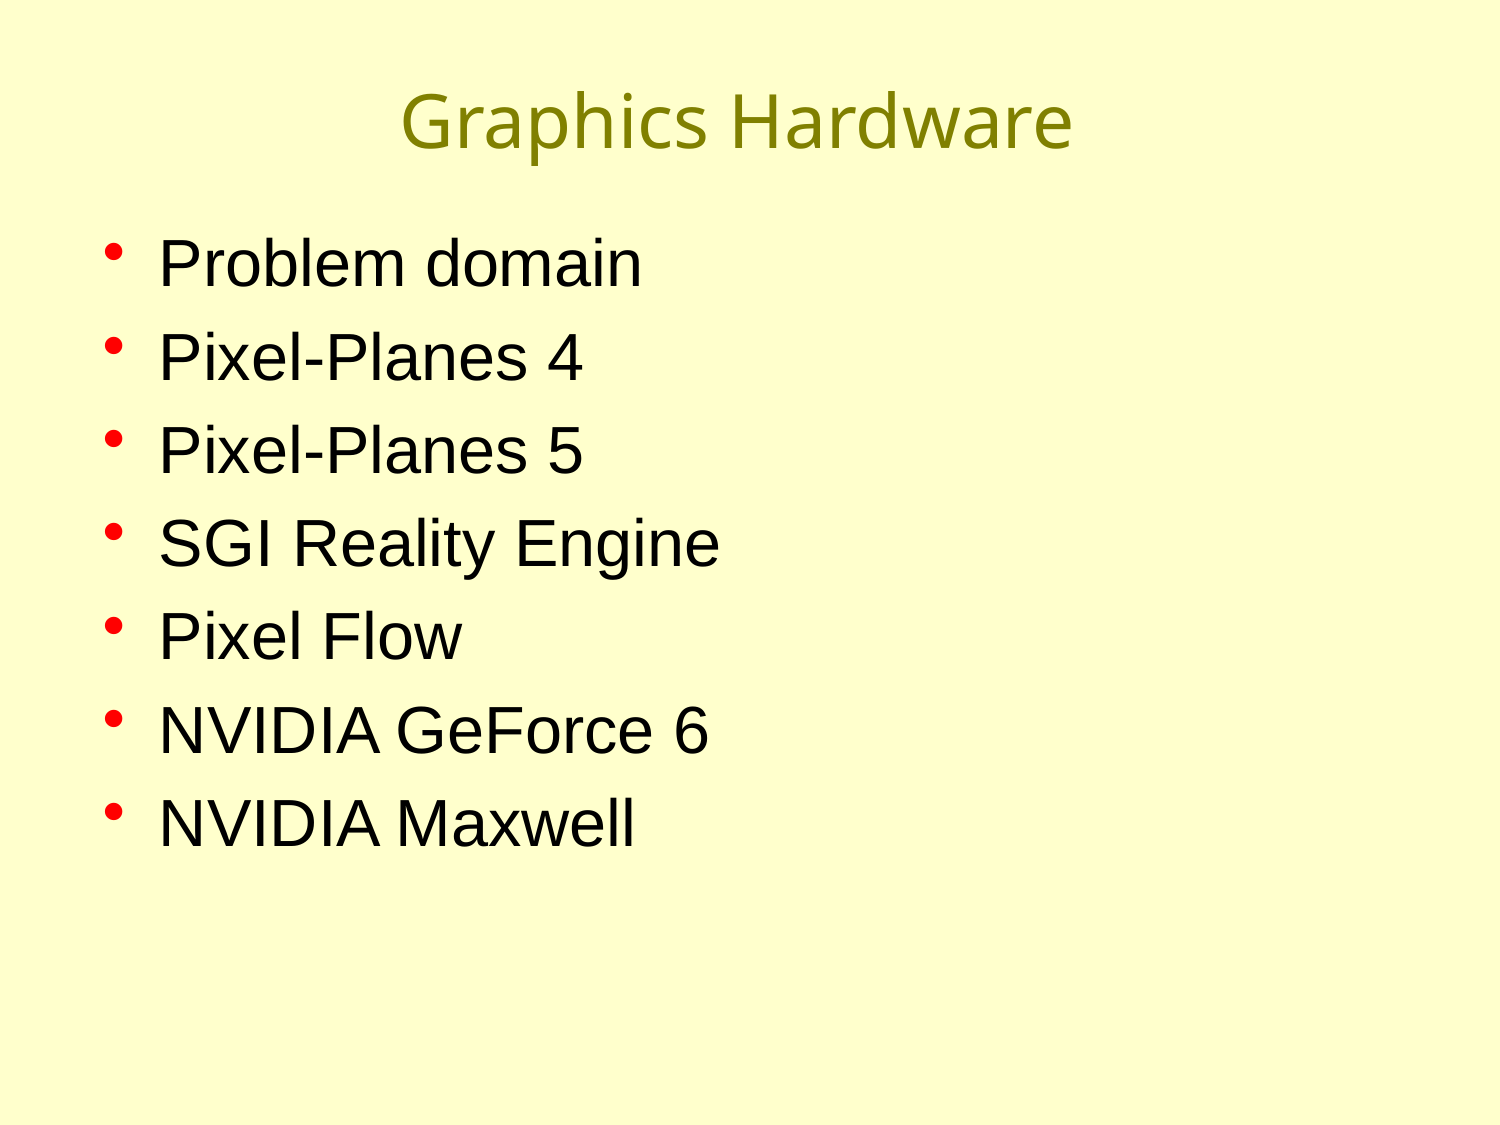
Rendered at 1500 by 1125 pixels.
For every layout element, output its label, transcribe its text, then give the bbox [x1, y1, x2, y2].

list Problem domain Pixel-Planes 4 Pixel-Planes 5 SGI Reality Engine Pixel Flow NVIDIA GeForce 6 NVIDIA Maxwell [87, 212, 1388, 1076]
title Graphics Hardware [87, 24, 1388, 212]
